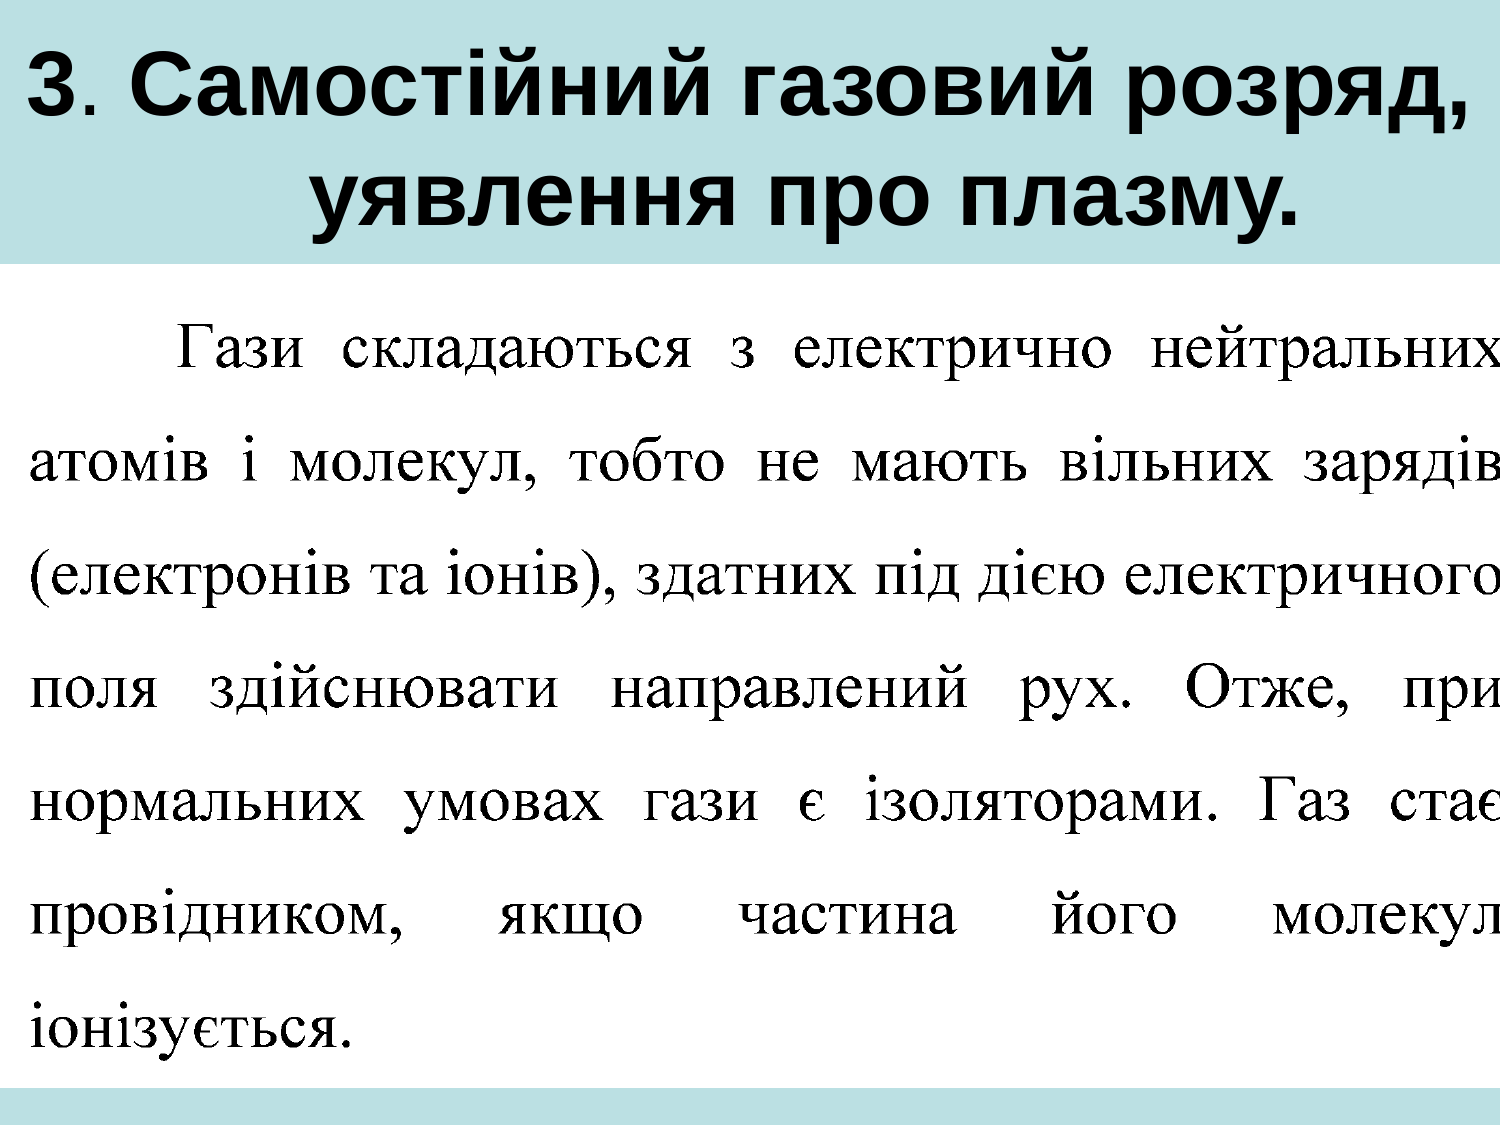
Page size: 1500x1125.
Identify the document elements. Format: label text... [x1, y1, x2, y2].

title 3. Самостійний газовий розряд, уявлення про плазму. [0, 0, 1500, 264]
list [0, 264, 1500, 1089]
